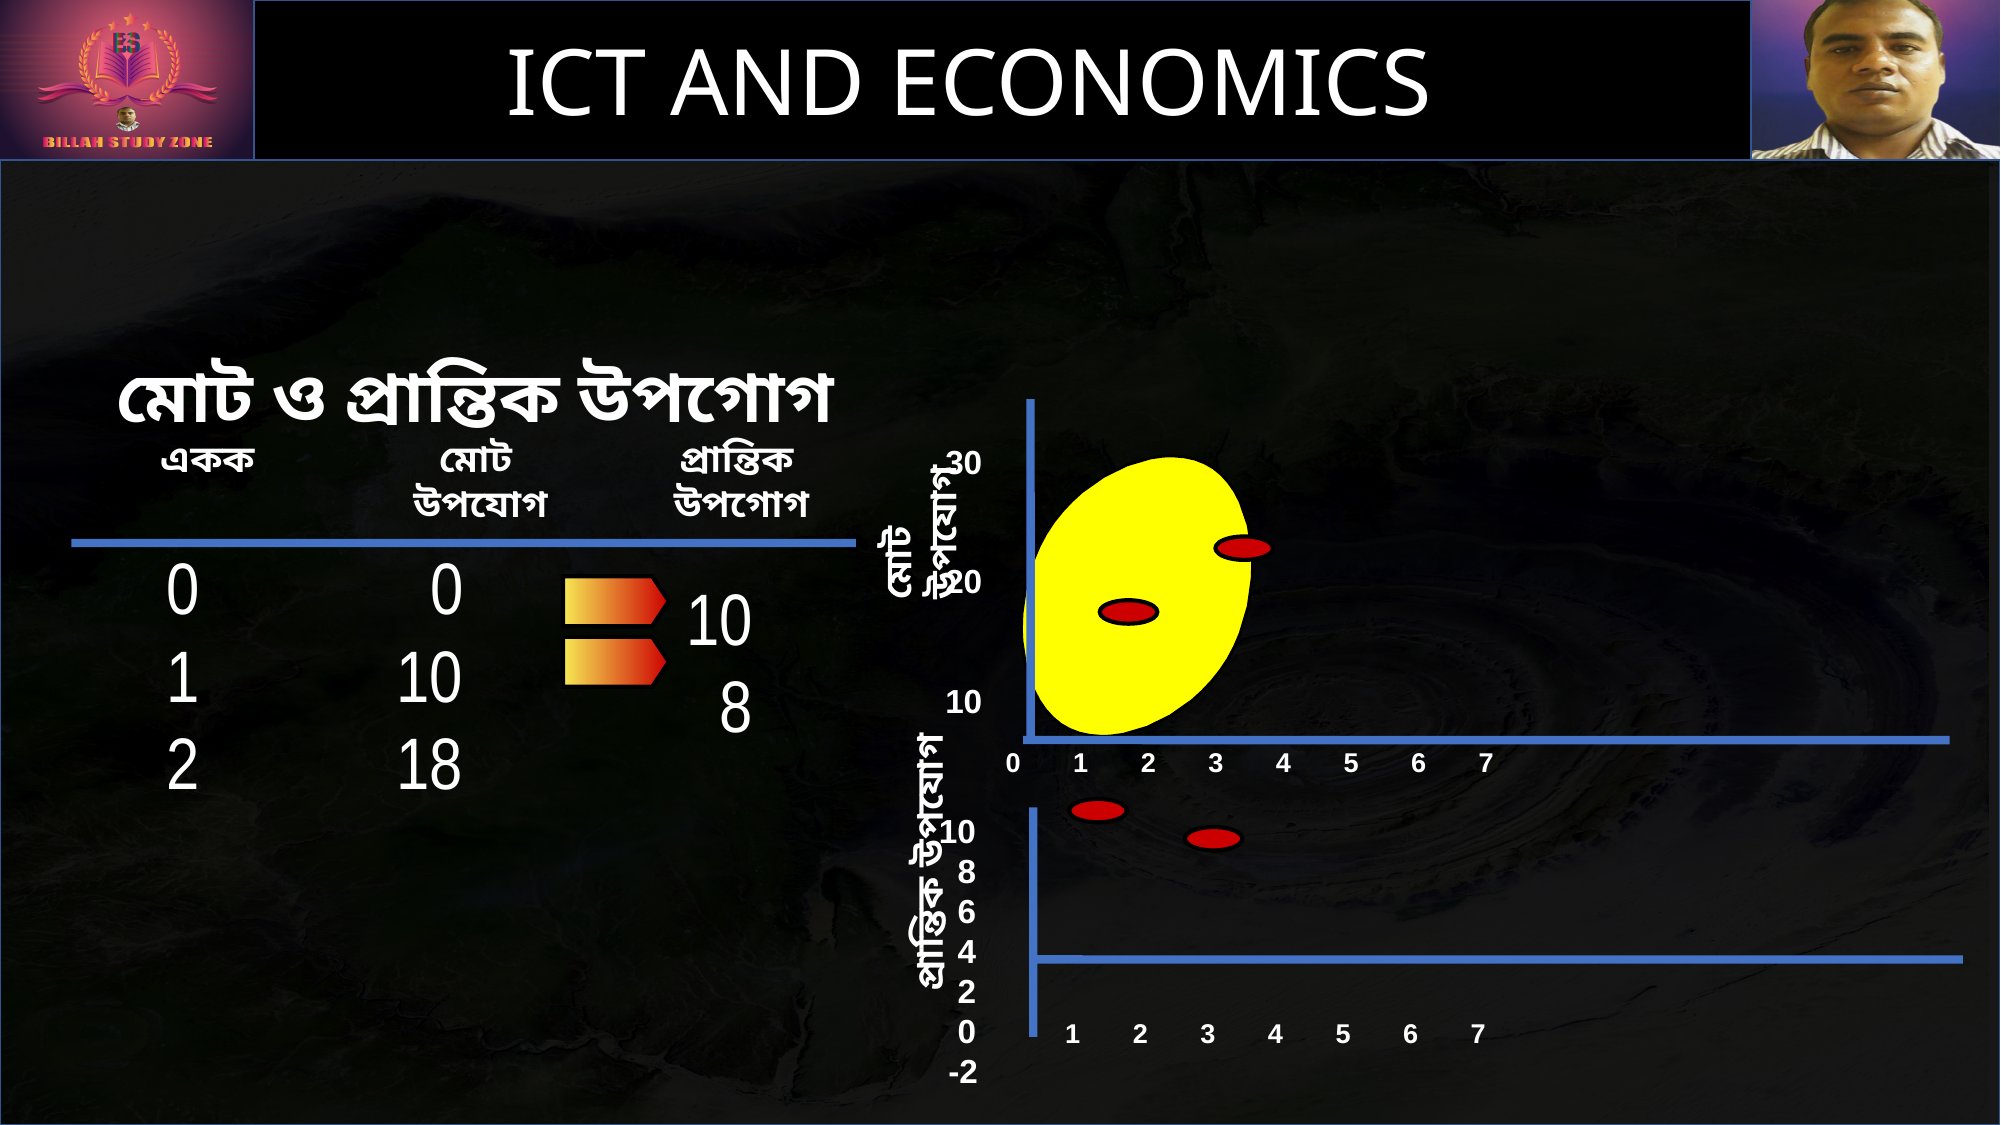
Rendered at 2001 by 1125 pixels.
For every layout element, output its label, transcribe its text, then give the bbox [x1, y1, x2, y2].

picture [0, 0, 2000, 1125]
text_box ICT AND ECONOMICS [391, 16, 1548, 142]
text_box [66, 344, 885, 534]
text_box [255, 0, 1751, 159]
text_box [866, 449, 1018, 1020]
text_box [1022, 399, 1950, 742]
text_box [1033, 807, 1963, 1037]
text_box [1989, 182, 2000, 1125]
